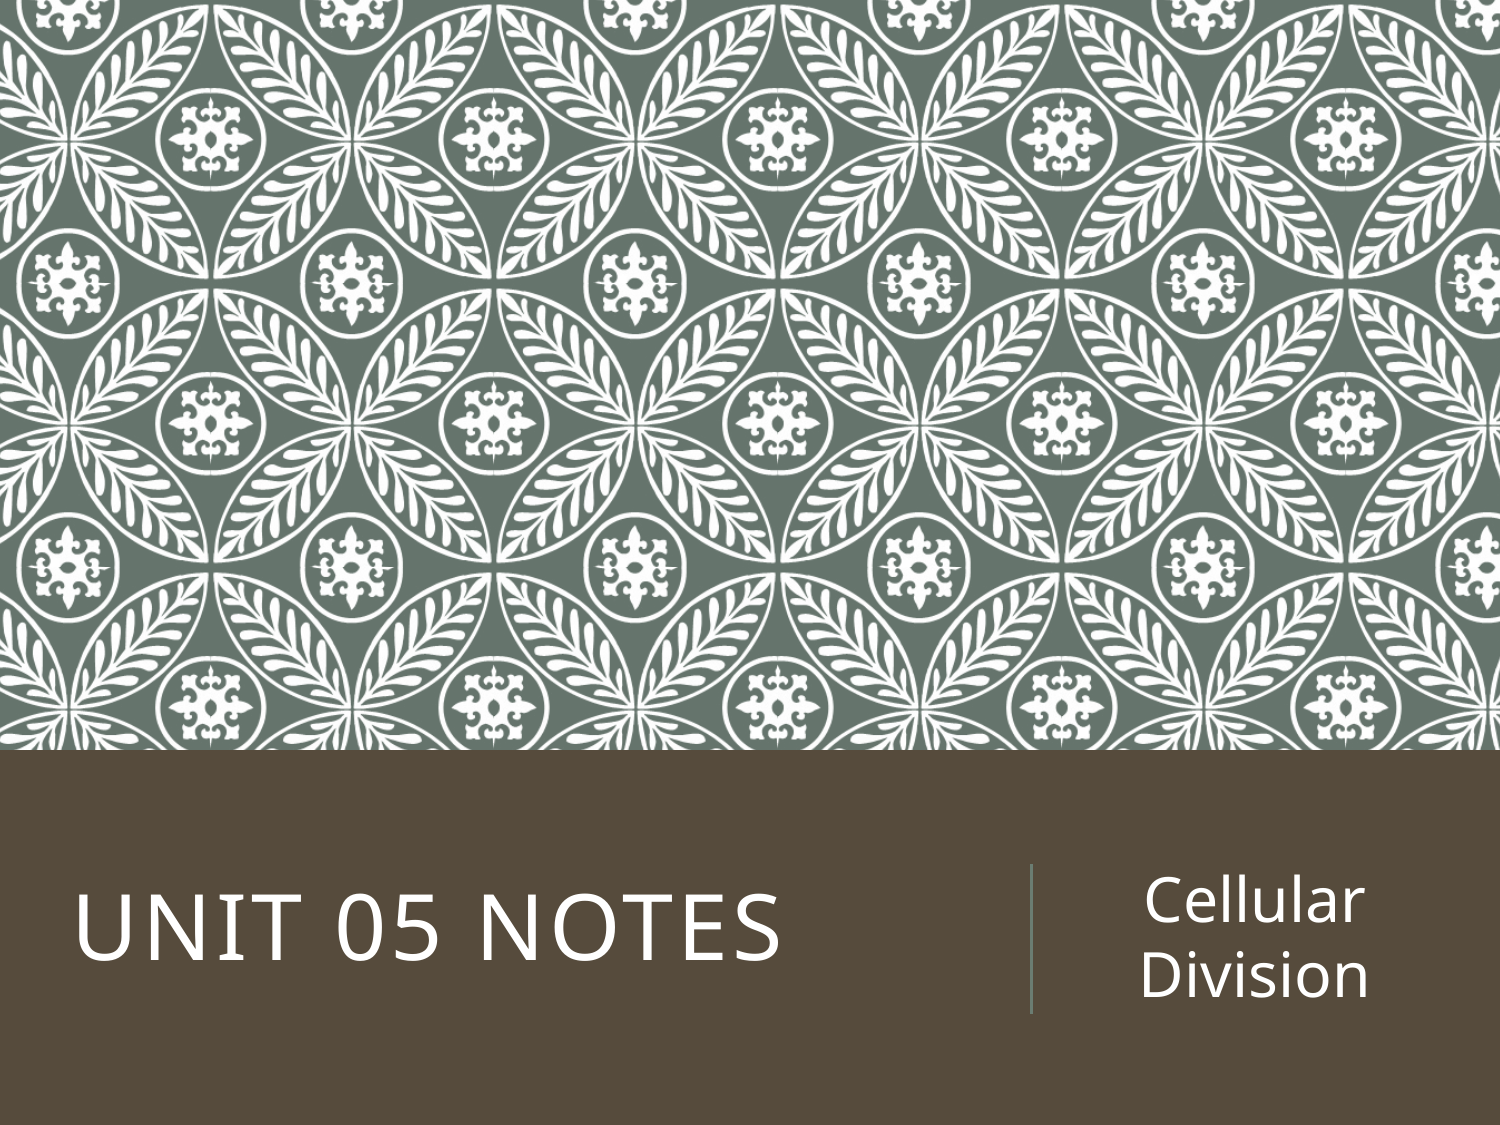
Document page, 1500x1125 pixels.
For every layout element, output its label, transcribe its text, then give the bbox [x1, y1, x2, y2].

subtitle Cellular Division [1050, 814, 1461, 1055]
title Unit 05 Notes [56, 813, 1013, 1054]
